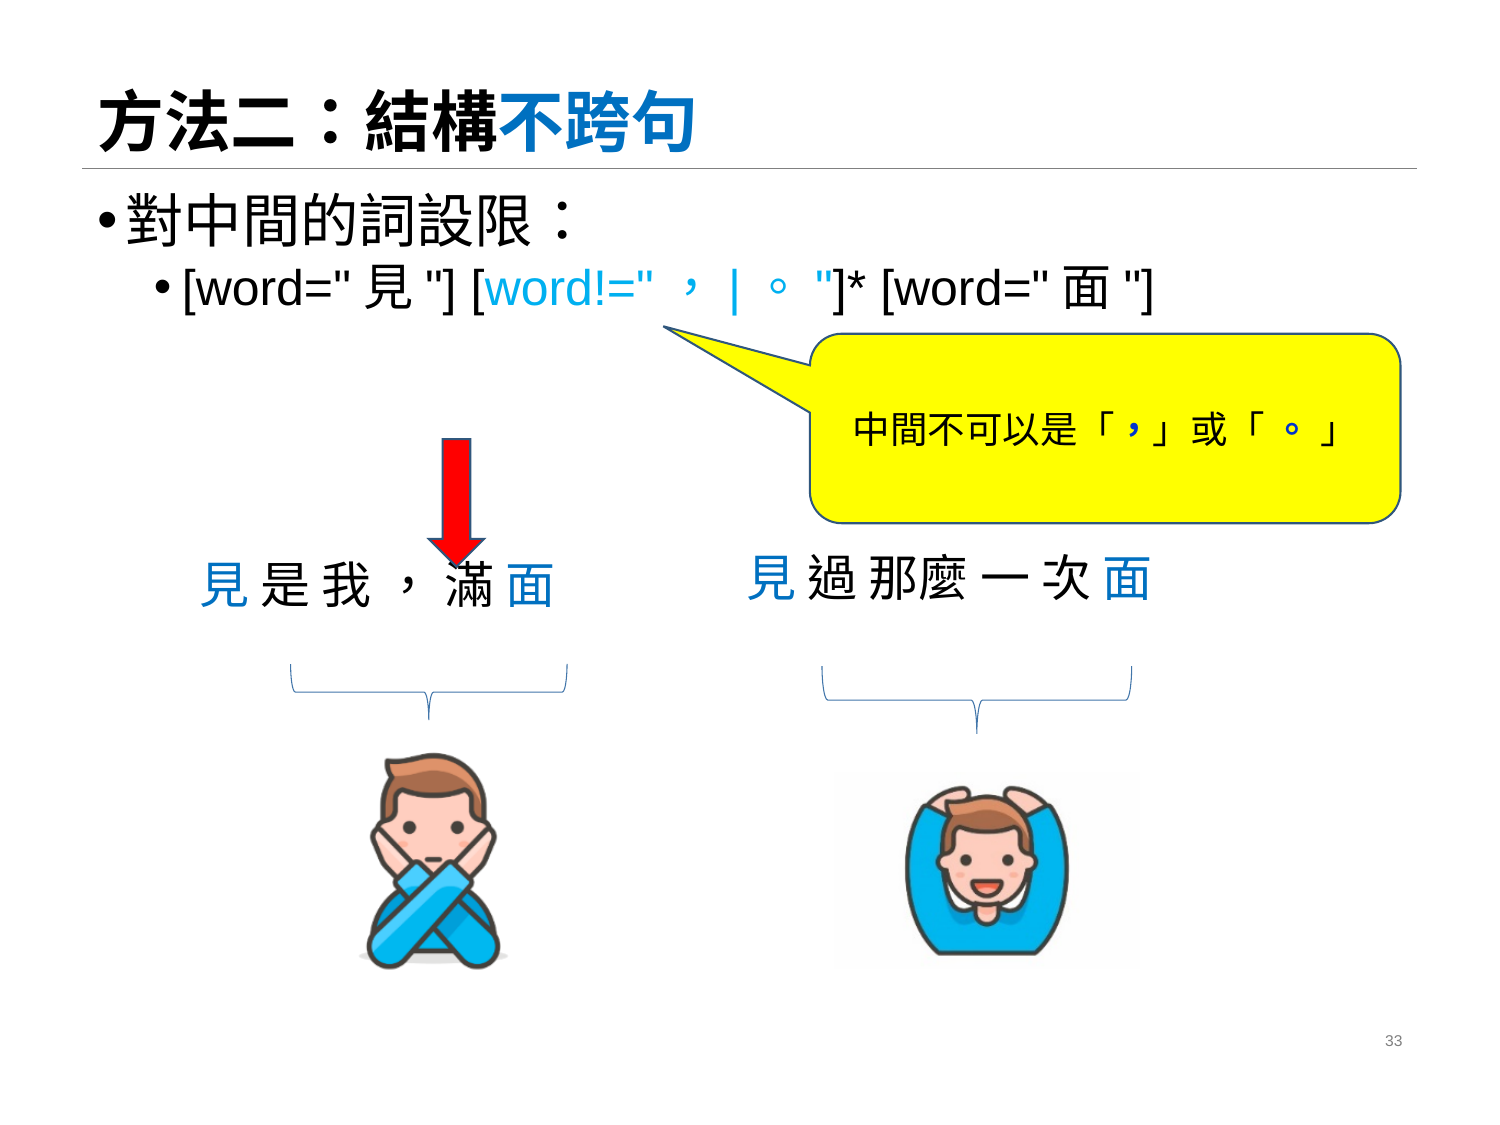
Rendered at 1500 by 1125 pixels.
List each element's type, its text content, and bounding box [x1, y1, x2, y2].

title 方法二：結構不跨句 [82, 0, 1418, 169]
text_box 見 是 我 ， 滿 面 [184, 546, 683, 622]
text_box [426, 438, 487, 569]
text_box [821, 666, 1133, 734]
picture [310, 728, 557, 974]
list 對中間的詞設限： [word="見"] [word!="，|。"]* [word="面"] [82, 184, 1418, 1008]
text_box 見 過 那麼 一 次 面 [731, 539, 1368, 614]
picture [833, 772, 1140, 969]
text_box [290, 663, 568, 721]
text_box 中間不可以是「，」或「 。 」 [662, 325, 1402, 525]
slide_number 33 [1059, 1023, 1418, 1058]
